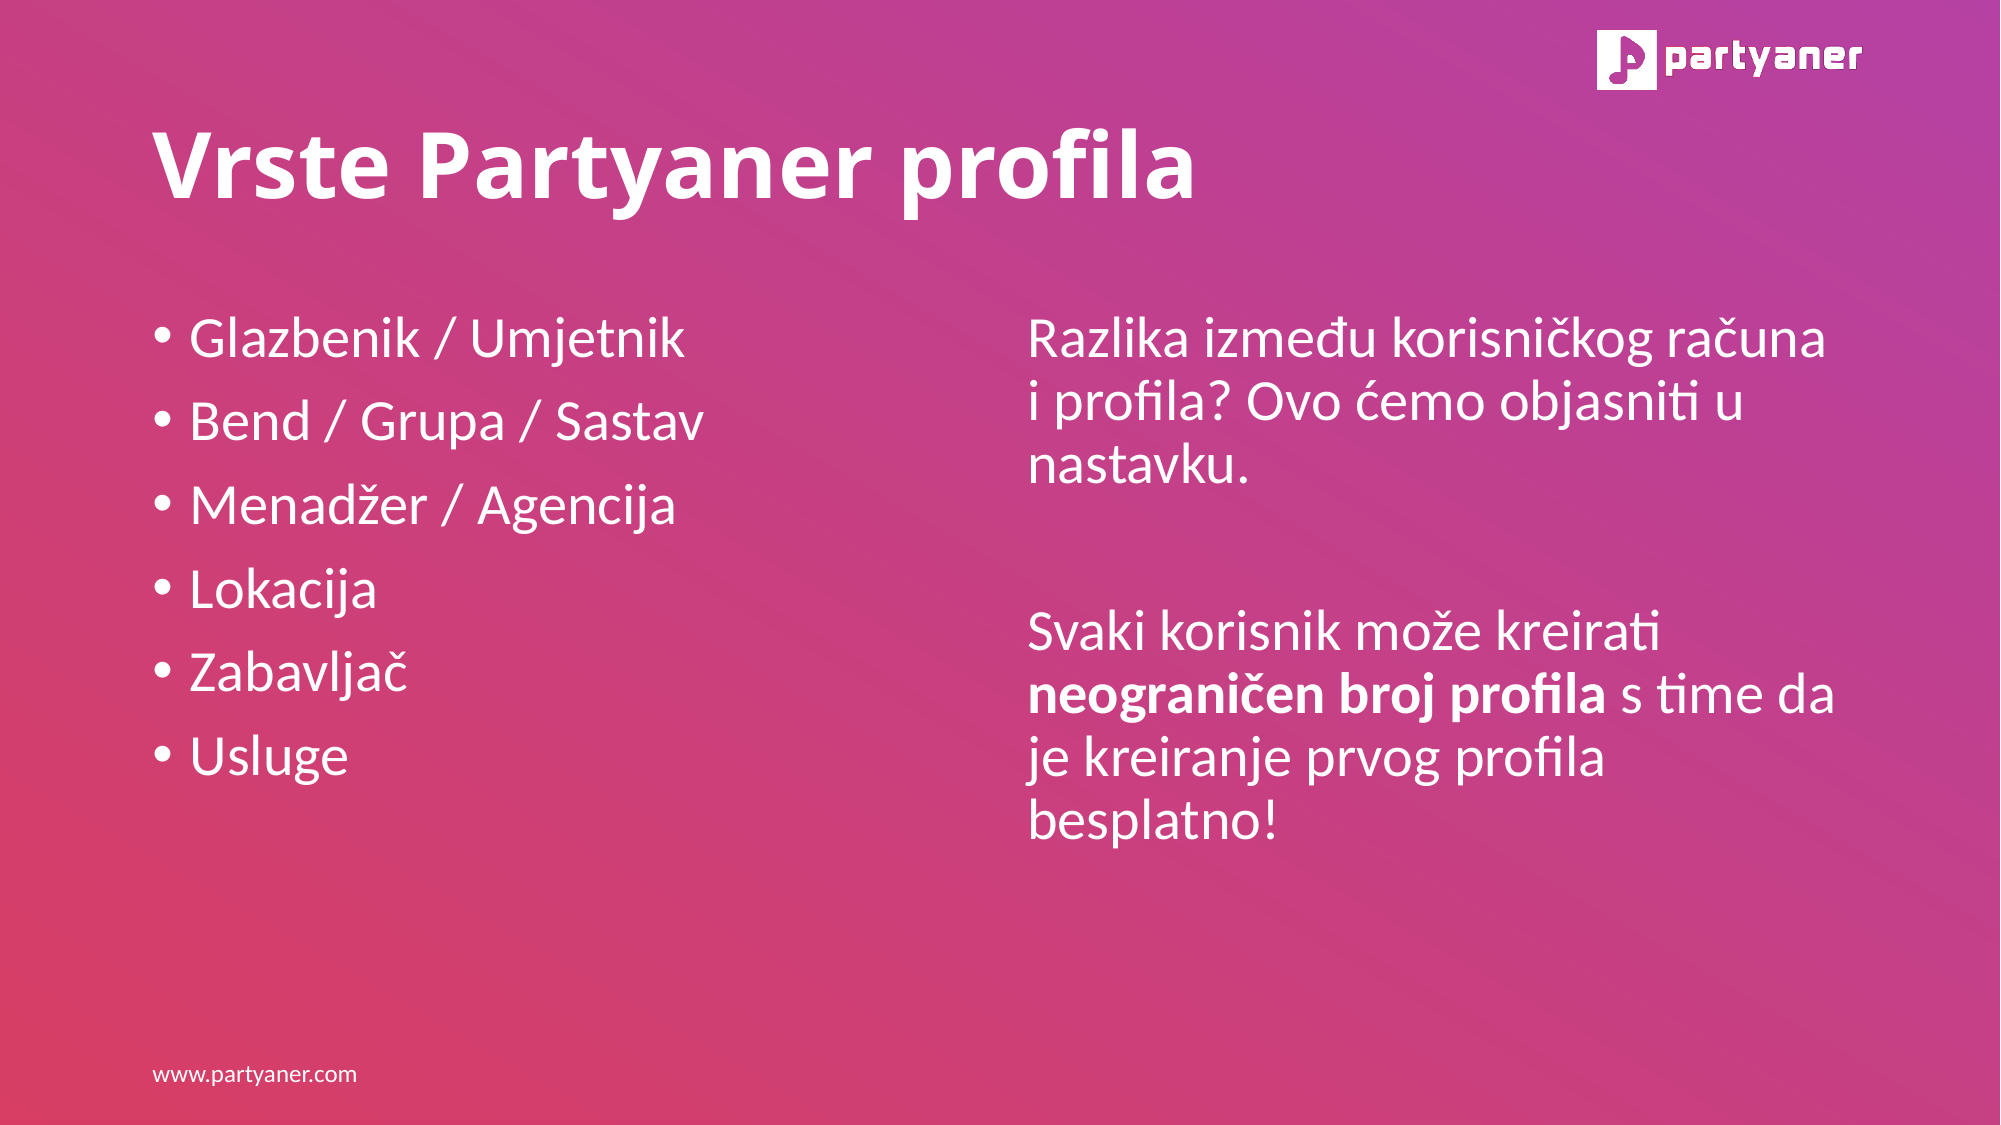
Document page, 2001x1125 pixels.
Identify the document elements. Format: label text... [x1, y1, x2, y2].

footer www.partyaner.com [137, 1042, 1338, 1103]
title Vrste Partyaner profila [137, 59, 1863, 278]
list Glazbenik / Umjetnik Bend / Grupa / Sastav Menadžer / Agencija Lokacija Zabavljač Usluge [137, 299, 988, 1014]
list Razlika između korisničkog računa i profila? Ovo ćemo objasniti u nastavku. Svaki korisnik može kreirati neograničen broj profila s time da je kreiranje prvog profila besplatno! [1012, 299, 1863, 1014]
picture [1597, 30, 1863, 90]
